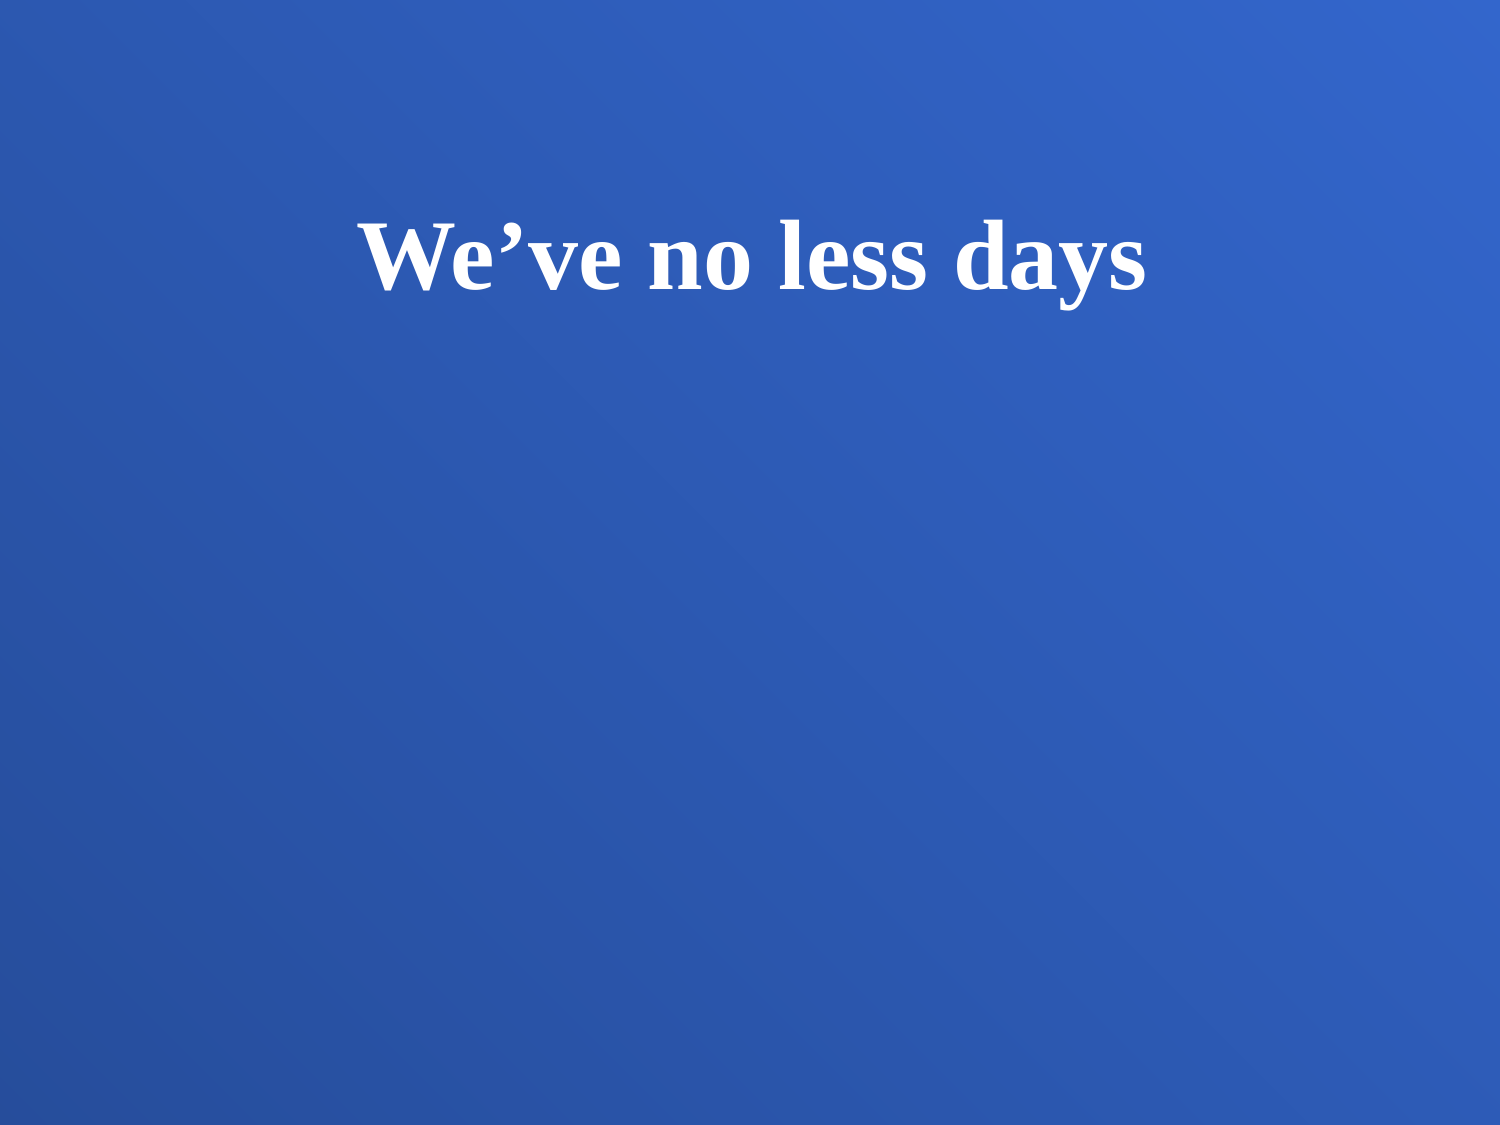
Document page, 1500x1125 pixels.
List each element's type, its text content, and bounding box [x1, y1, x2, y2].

text_box We’ve no less days [2, 181, 1500, 317]
